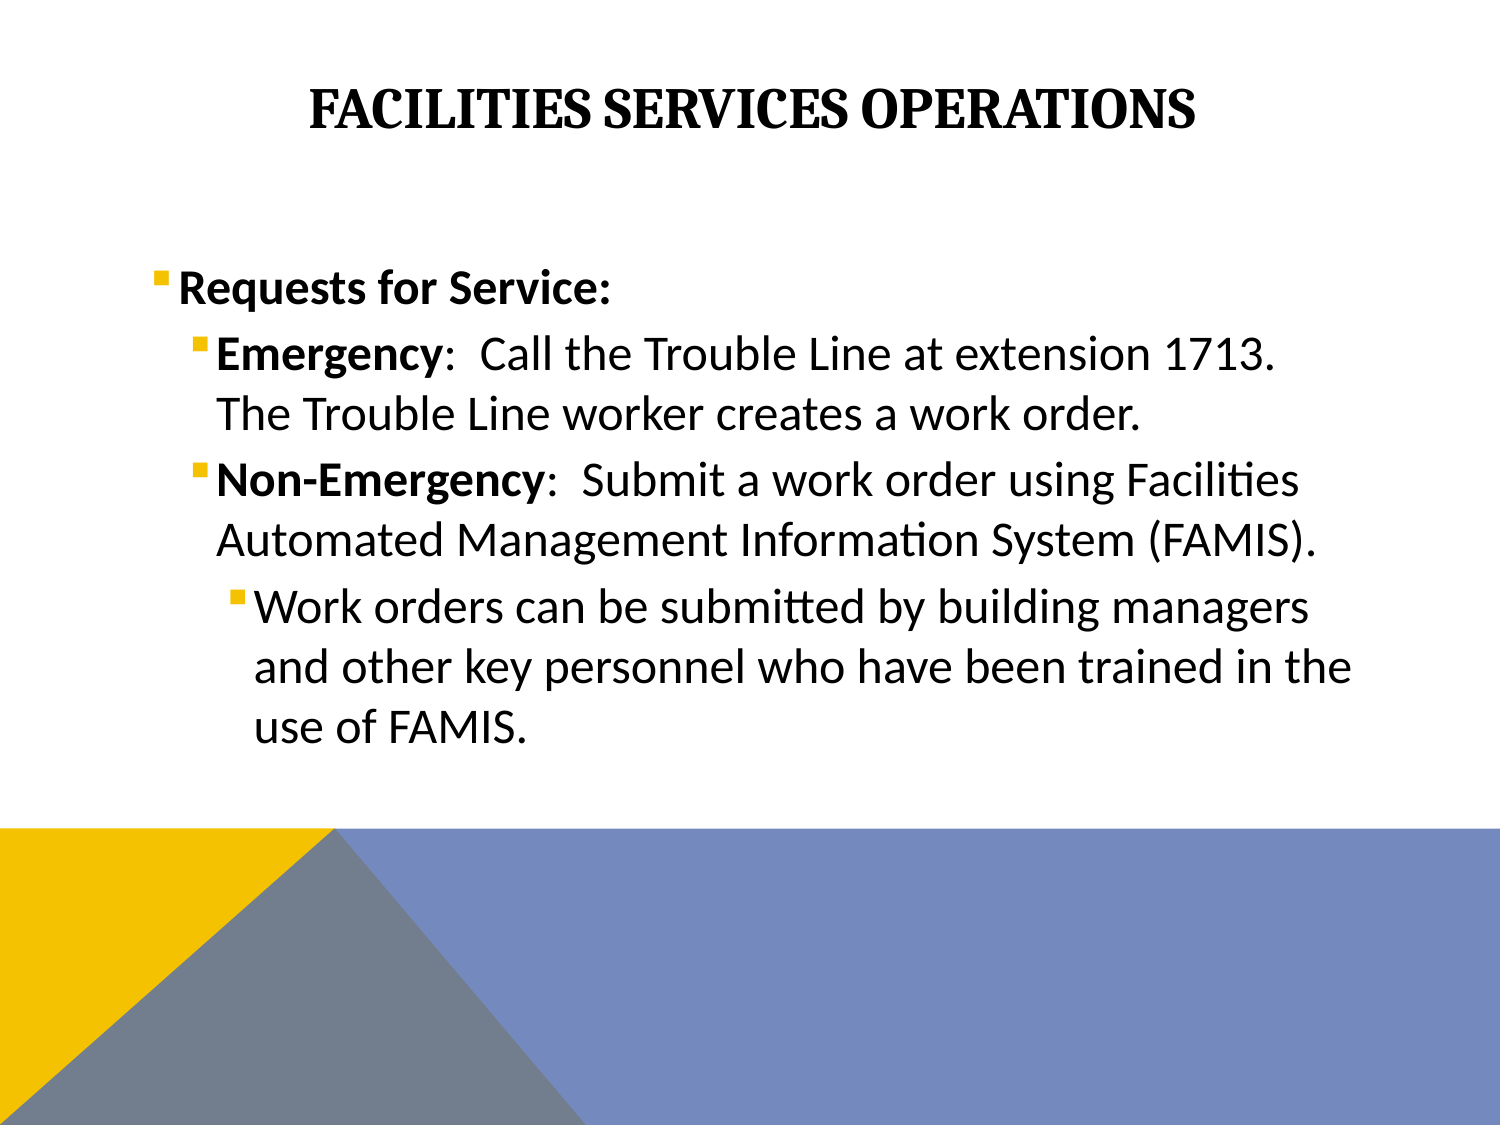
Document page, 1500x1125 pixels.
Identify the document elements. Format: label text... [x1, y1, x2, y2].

title FACILITIES SERVICES OPERATIONS [135, 60, 1369, 150]
list Requests for Service: Emergency: Call the Trouble Line at extension 1713. The Trouble Line worker creates a work order. Non-Emergency: Submit a work order using Facilities Automated Management Information System (FAMIS). Work orders can be submitted by building managers and other key personnel who have been trained in the use of FAMIS. [135, 180, 1369, 768]
